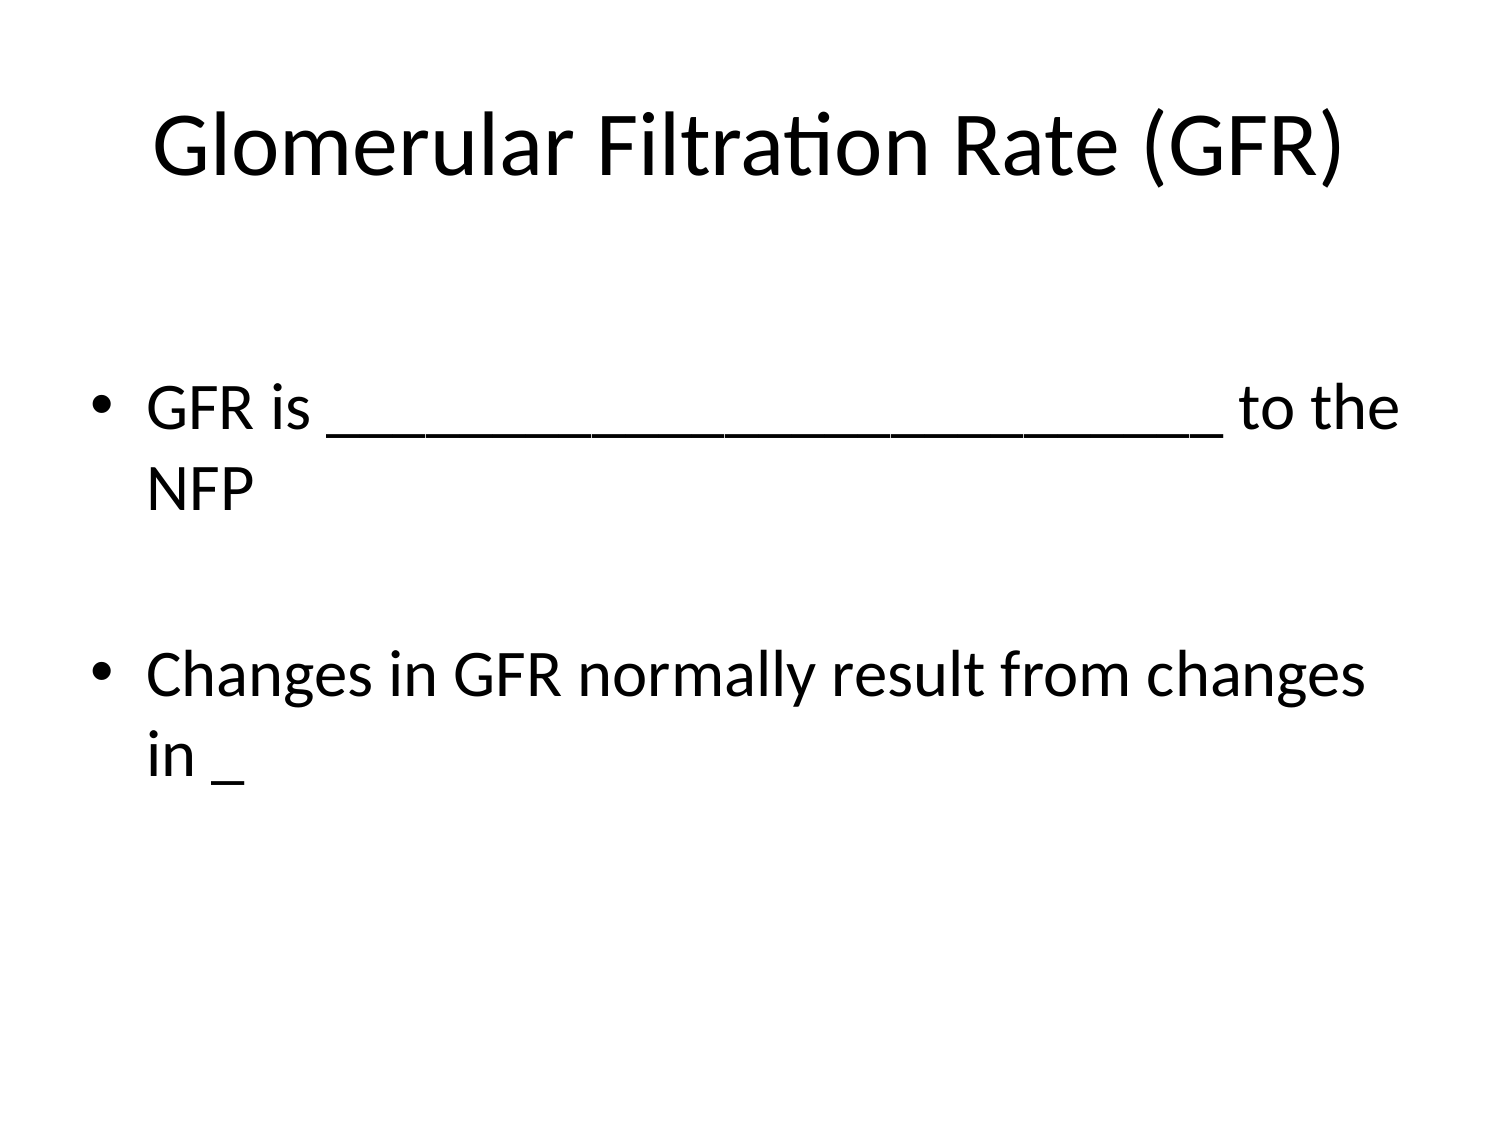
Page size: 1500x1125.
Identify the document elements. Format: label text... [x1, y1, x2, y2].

list GFR is ___________________________ to the NFP Changes in GFR normally result from changes in _ [75, 262, 1425, 1005]
title Glomerular Filtration Rate (GFR) [75, 45, 1425, 233]
